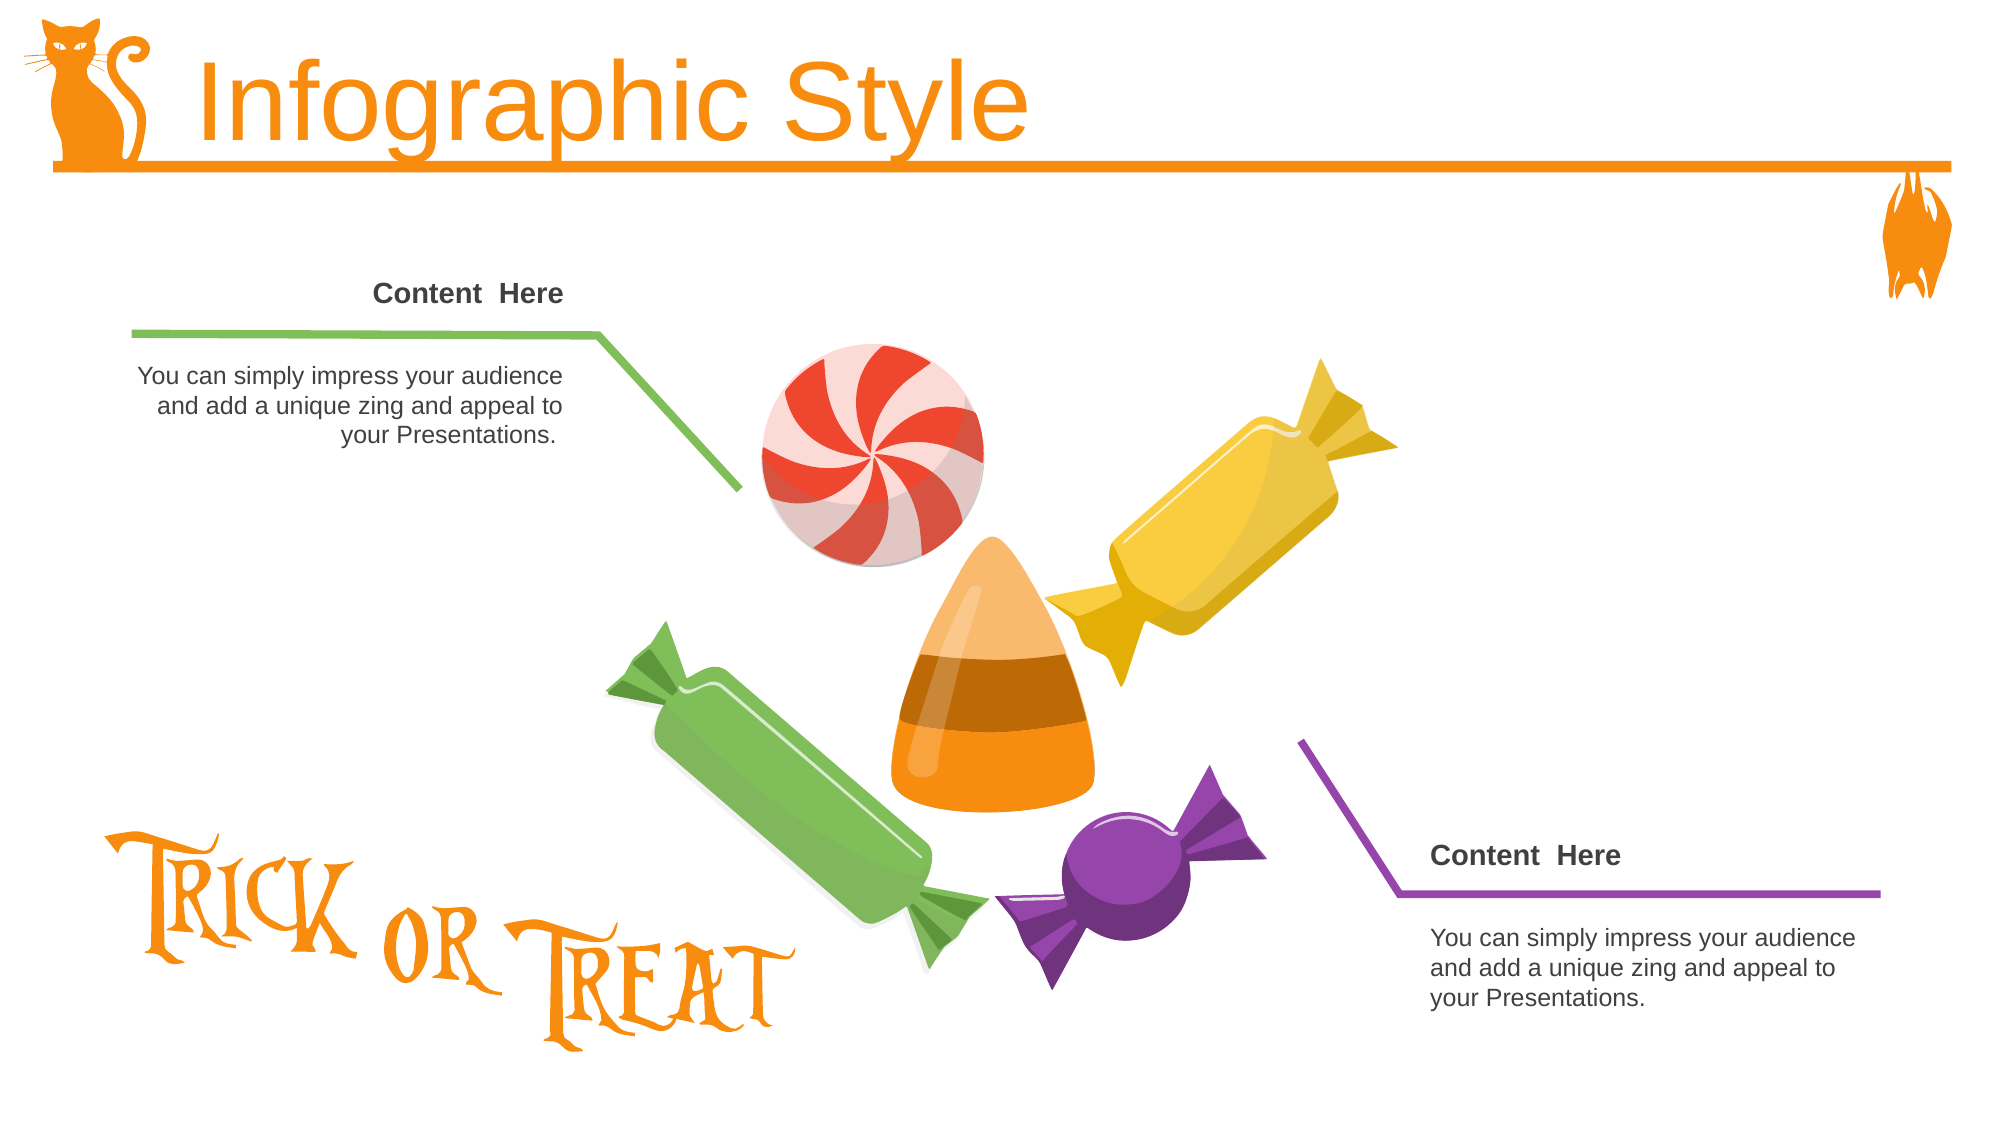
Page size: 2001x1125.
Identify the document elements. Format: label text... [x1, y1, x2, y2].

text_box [1000, 753, 1263, 1002]
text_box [104, 831, 795, 1052]
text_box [586, 651, 1006, 945]
list Infographic Style [179, 35, 1952, 173]
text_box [1415, 828, 1877, 1021]
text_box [1044, 358, 1399, 688]
text_box [579, 334, 741, 490]
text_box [891, 536, 1095, 812]
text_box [117, 266, 579, 458]
text_box [1300, 740, 1631, 895]
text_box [760, 343, 985, 567]
